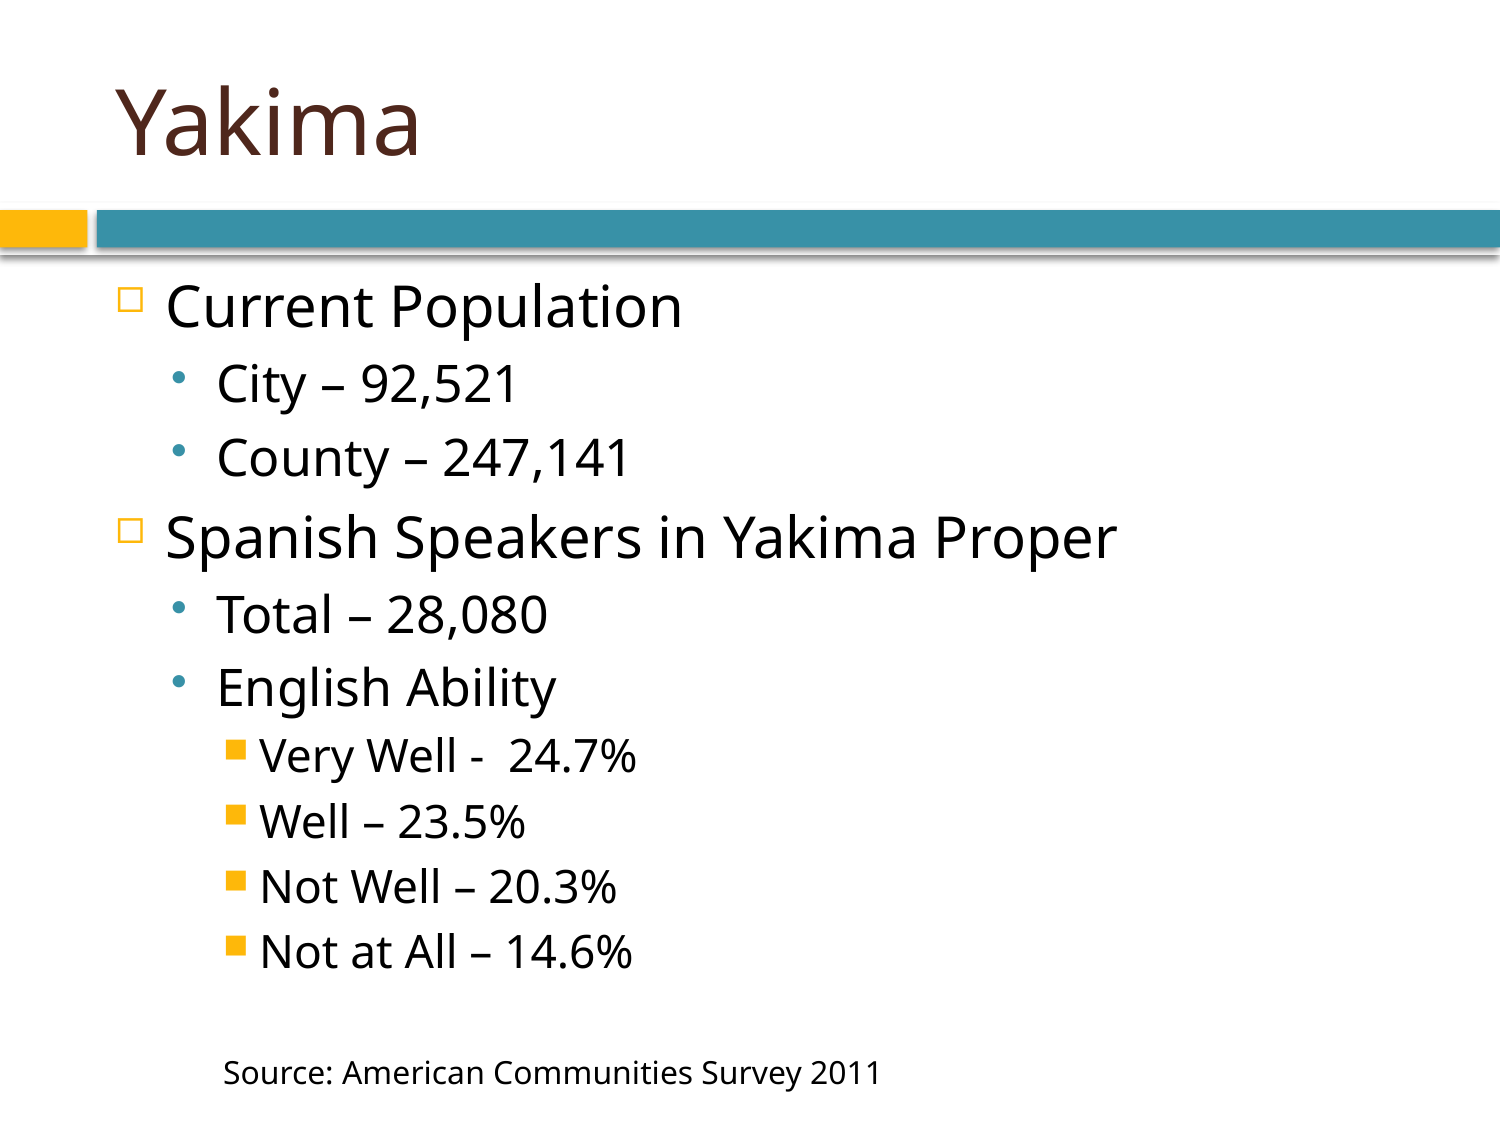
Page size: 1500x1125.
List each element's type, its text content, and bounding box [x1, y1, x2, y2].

list Current Population City – 92,521 County – 247,141 Spanish Speakers in Yakima Proper Total – 28,080 English Ability Very Well - 24.7% Well – 23.5% Not Well – 20.3% Not at All – 14.6% Source: American Communities Survey 2011 [100, 262, 1438, 1100]
title Yakima [100, 37, 1438, 200]
